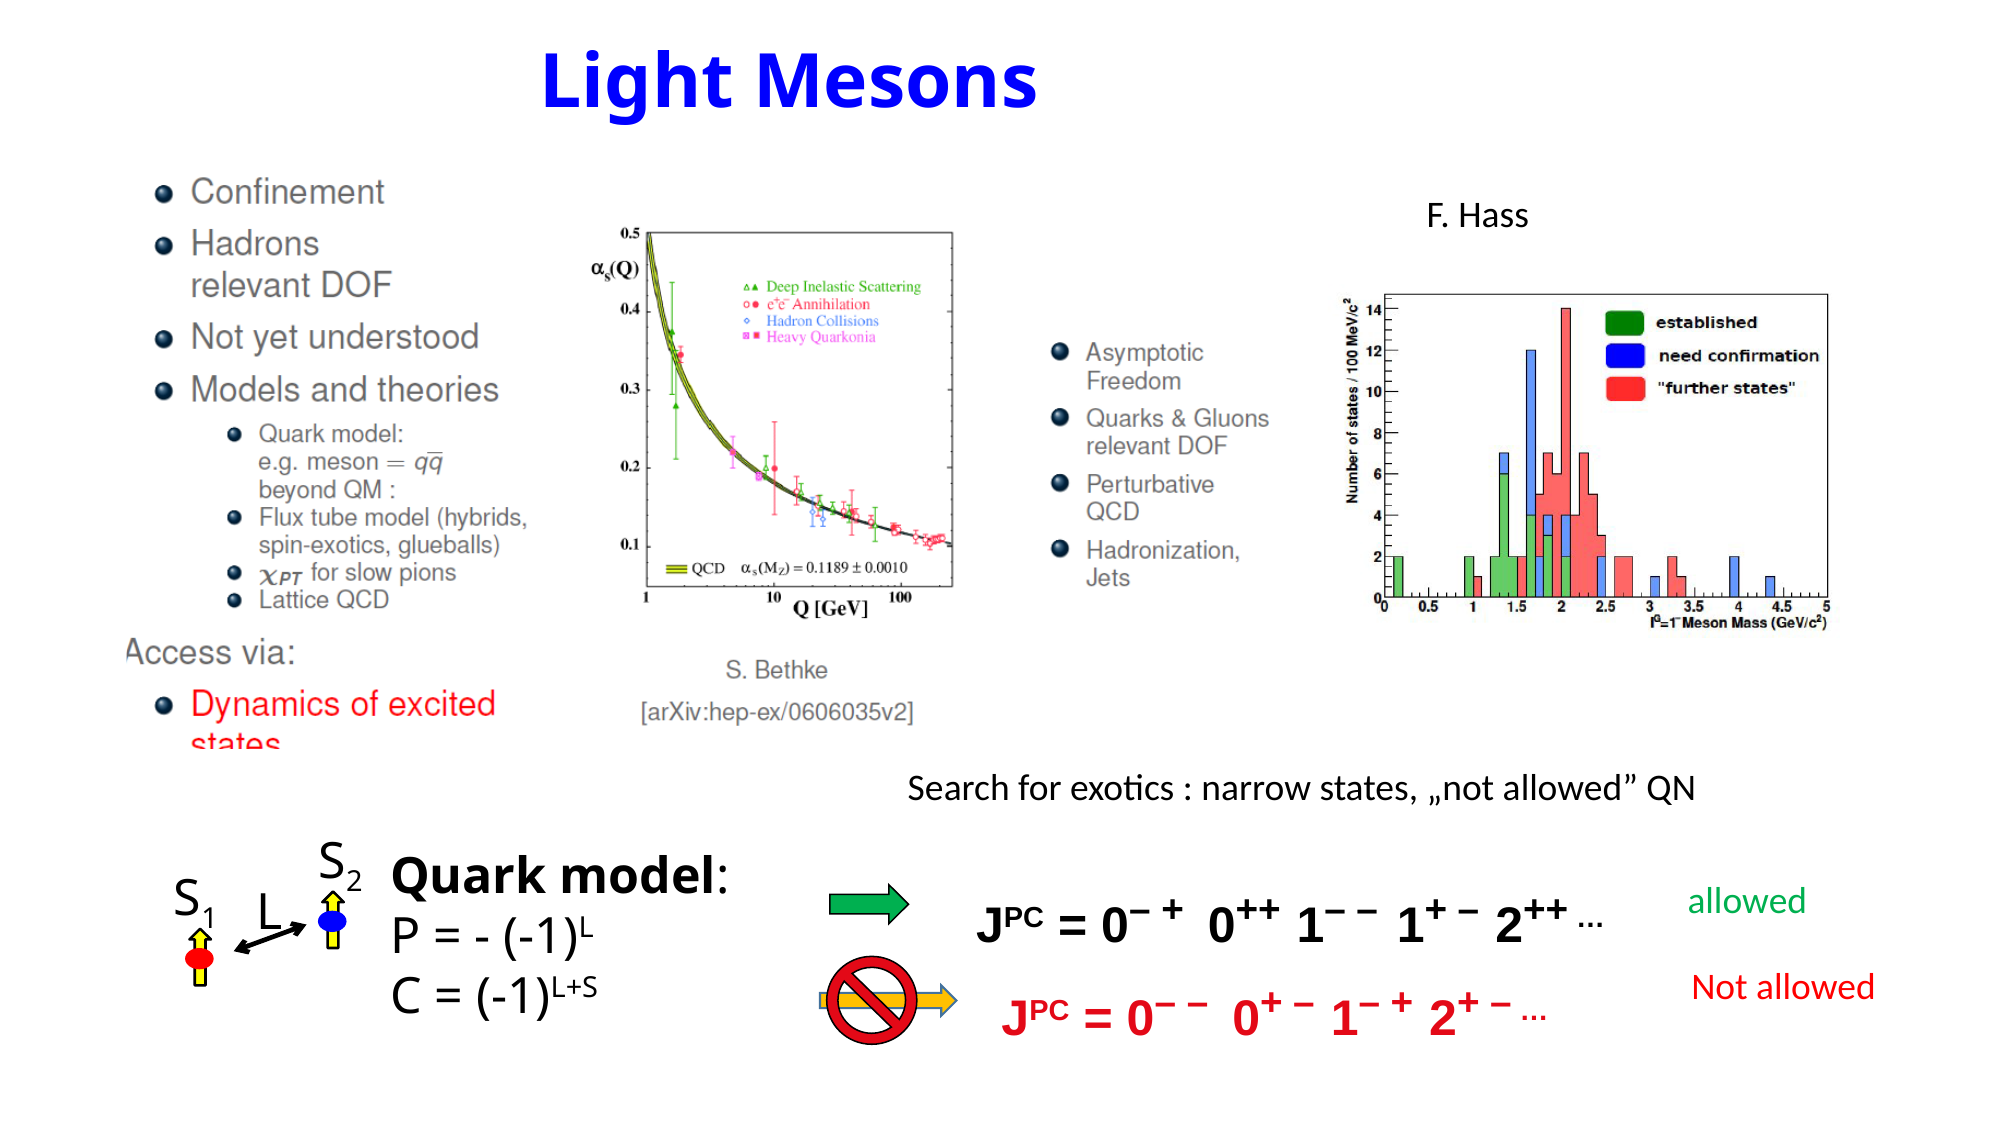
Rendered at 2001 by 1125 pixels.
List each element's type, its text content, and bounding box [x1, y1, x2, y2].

text_box [838, 991, 872, 1010]
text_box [829, 868, 1656, 945]
text_box [826, 956, 917, 1045]
text_box [916, 982, 958, 1019]
picture [1310, 247, 1878, 674]
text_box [168, 834, 738, 1032]
text_box allowed [1672, 868, 1900, 928]
text_box Not allowed [1676, 955, 1892, 1015]
text_box JPC = 0– – 0+ – 1– + 2+ – … [986, 961, 1564, 1057]
picture [126, 162, 1293, 749]
text_box Light Mesons [524, 25, 1430, 130]
text_box [818, 991, 827, 1010]
text_box [872, 991, 905, 1010]
text_box Search for exotics : narrow states, „not allowed” QN [893, 755, 1753, 816]
text_box F. Hass [1411, 182, 1716, 243]
